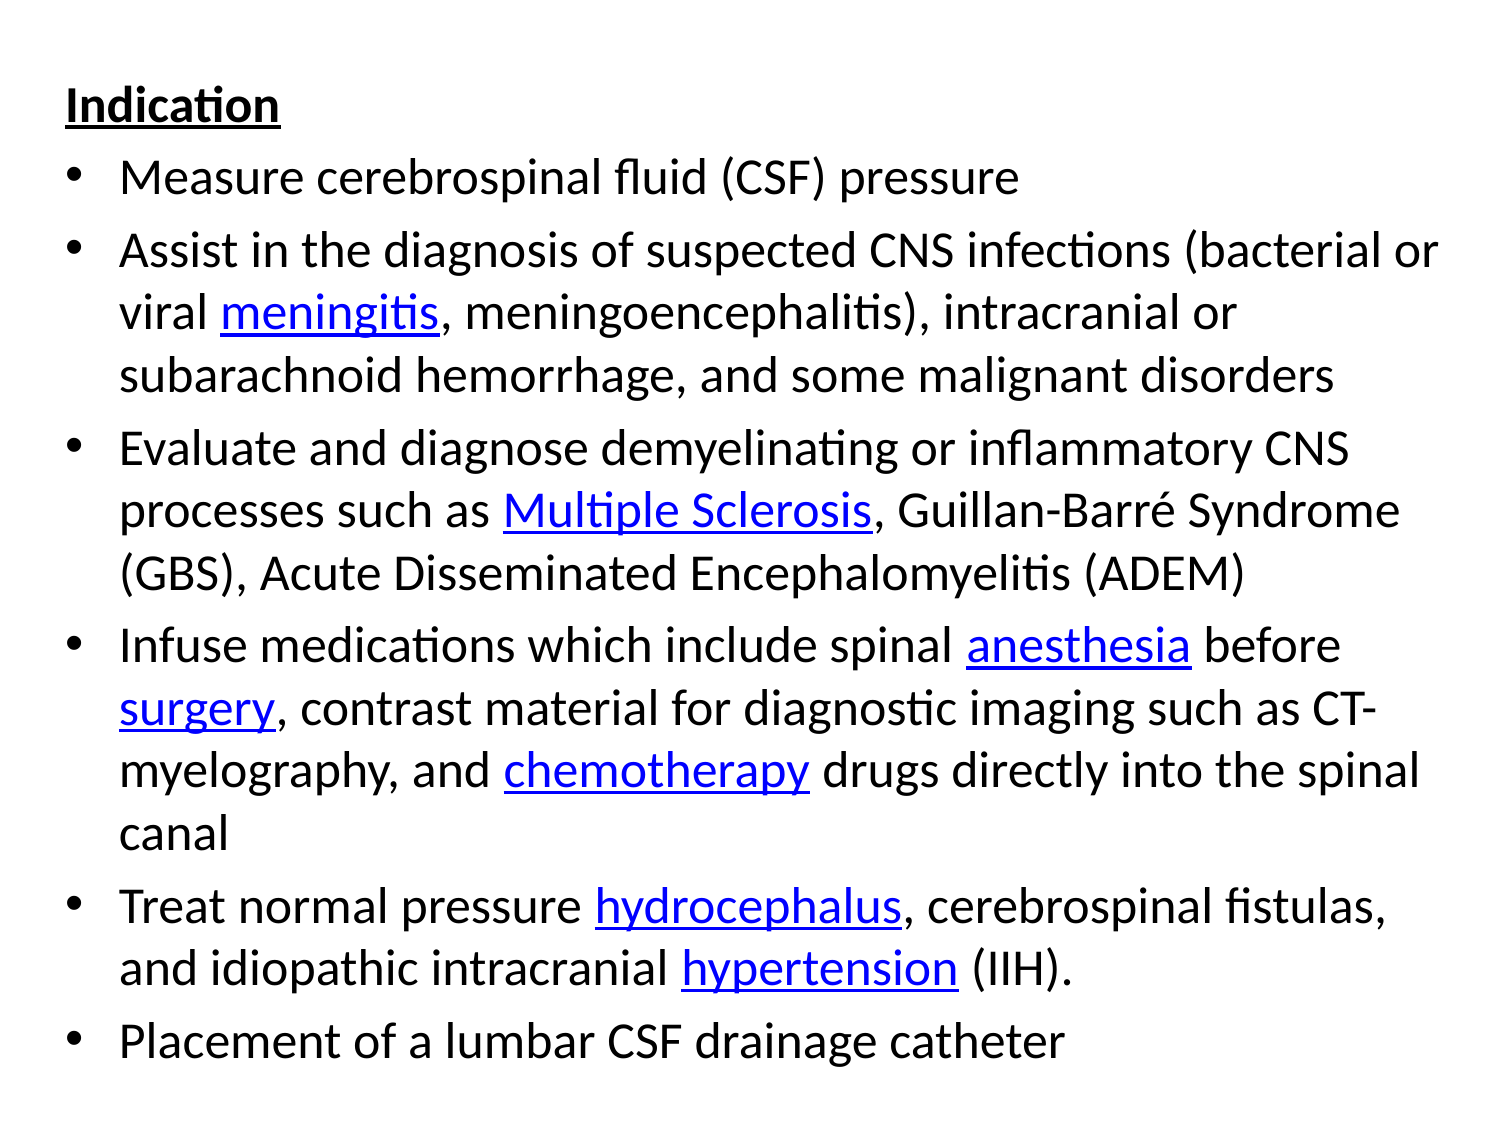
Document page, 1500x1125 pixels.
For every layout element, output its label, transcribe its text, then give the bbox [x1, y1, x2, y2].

list Indication Measure cerebrospinal fluid (CSF) pressure Assist in the diagnosis of suspected CNS infections (bacterial or viral meningitis, meningoencephalitis), intracranial or subarachnoid hemorrhage, and some malignant disorders Evaluate and diagnose demyelinating or inflammatory CNS processes such as Multiple Sclerosis, Guillan-Barré Syndrome (GBS), Acute Disseminated Encephalomyelitis (ADEM) Infuse medications which include spinal anesthesia before surgery, contrast material for diagnostic imaging such as CT-myelography, and chemotherapy drugs directly into the spinal canal Treat normal pressure hydrocephalus, cerebrospinal fistulas, and idiopathic intracranial hypertension (IIH). Placement of a lumbar CSF drainage catheter [50, 62, 1463, 1100]
